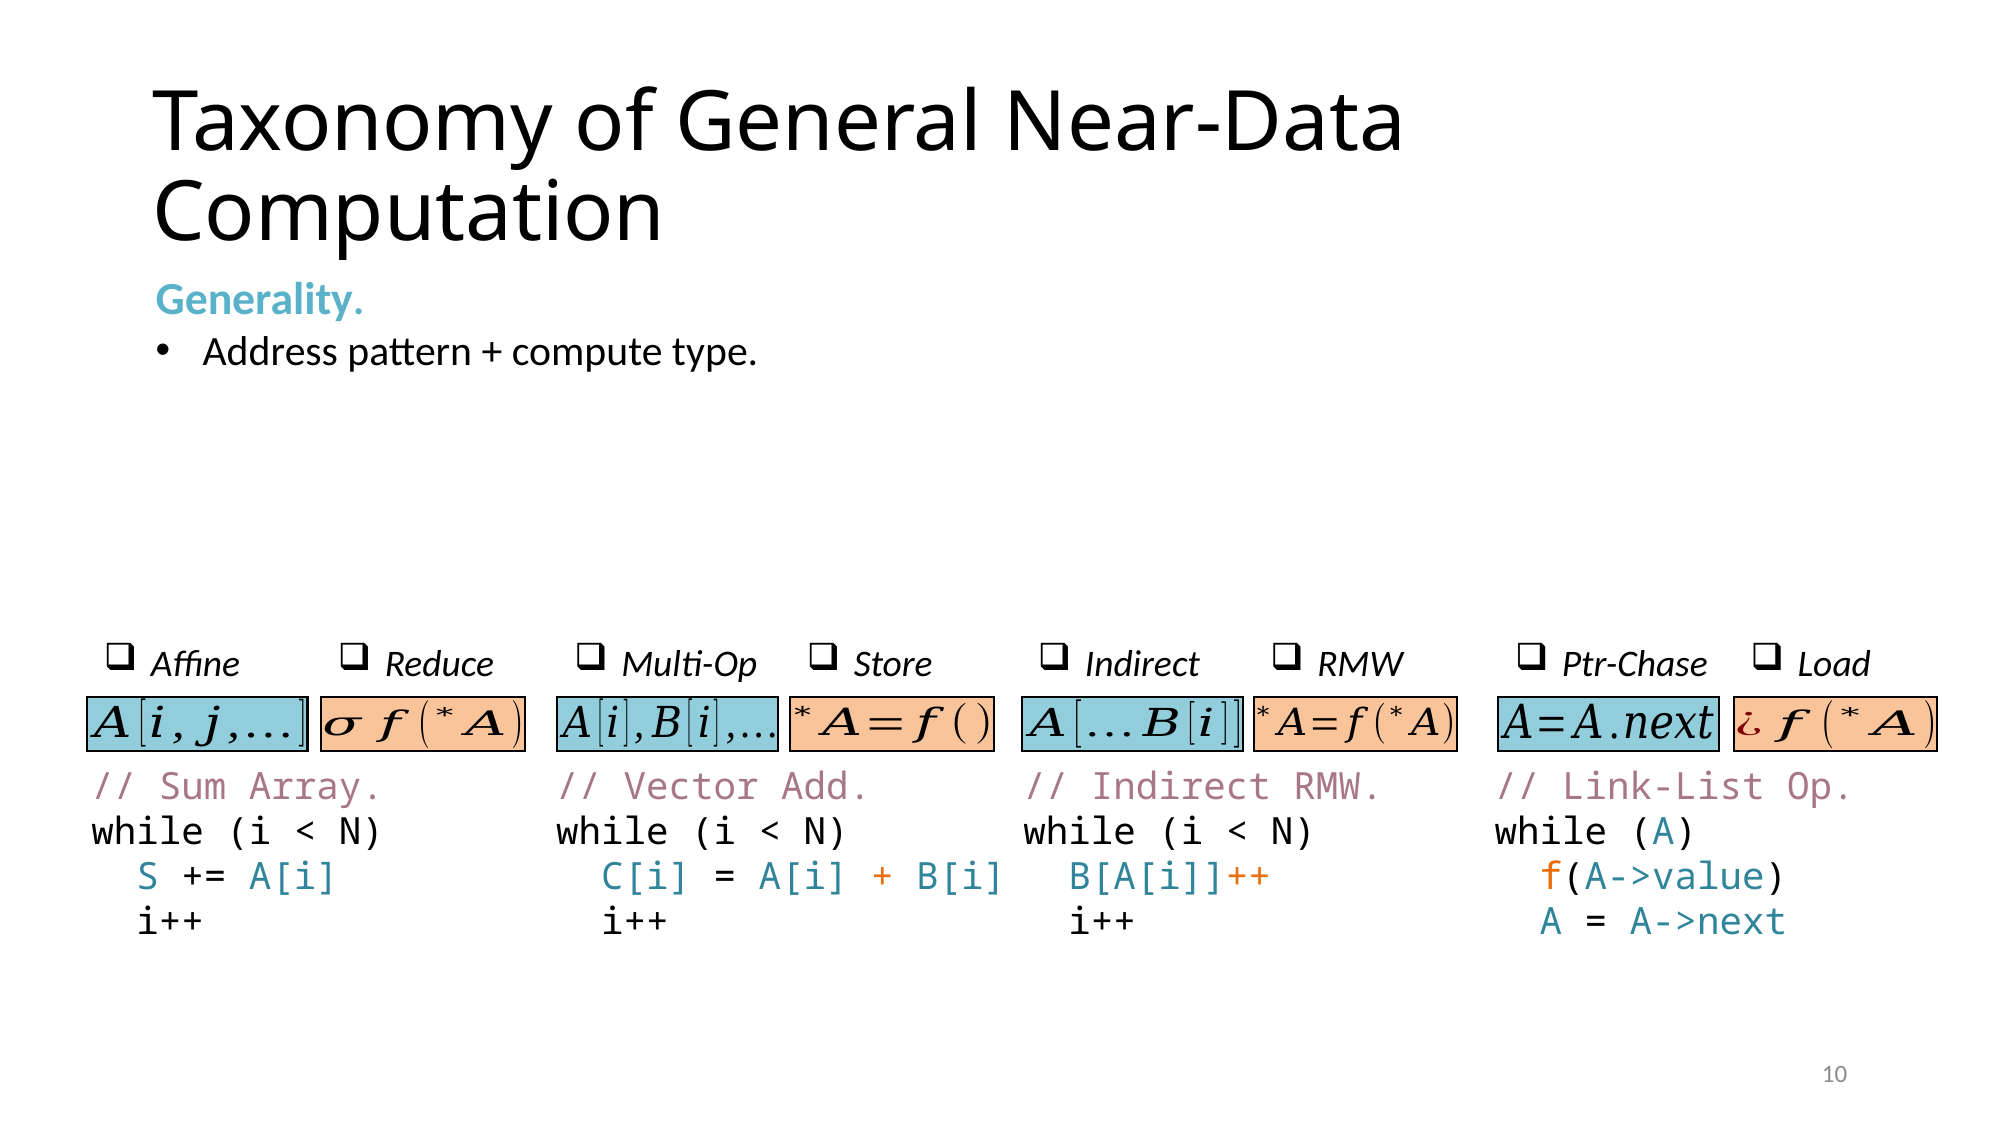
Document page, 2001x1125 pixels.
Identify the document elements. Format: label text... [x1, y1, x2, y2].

text_box Store [792, 631, 948, 692]
text_box Generality. Address pattern + compute type. [140, 234, 1591, 382]
text_box // Sum Array. while (i < N) S += A[i] i++ [76, 754, 399, 950]
text_box Ptr-Chase [1500, 631, 1723, 692]
slide_number 10 [1412, 1042, 1863, 1103]
text_box Affine [89, 631, 255, 692]
title Taxonomy of General Near-Data Computation [137, 59, 1886, 278]
text_box // Link-List Op. while (A) f(A->value) A = A->next [1479, 754, 1870, 950]
text_box Load [1735, 631, 1886, 692]
text_box // Indirect RMW. while (i < N) B[A[i]]++ i++ [1008, 754, 1399, 950]
text_box // Vector Add. while (i < N) C[i] = A[i] + B[i] i++ [541, 754, 1008, 950]
text_box Reduce [323, 631, 510, 692]
text_box RMW [1255, 631, 1418, 692]
text_box Multi-Op [559, 631, 773, 692]
text_box Indirect [1023, 631, 1215, 692]
